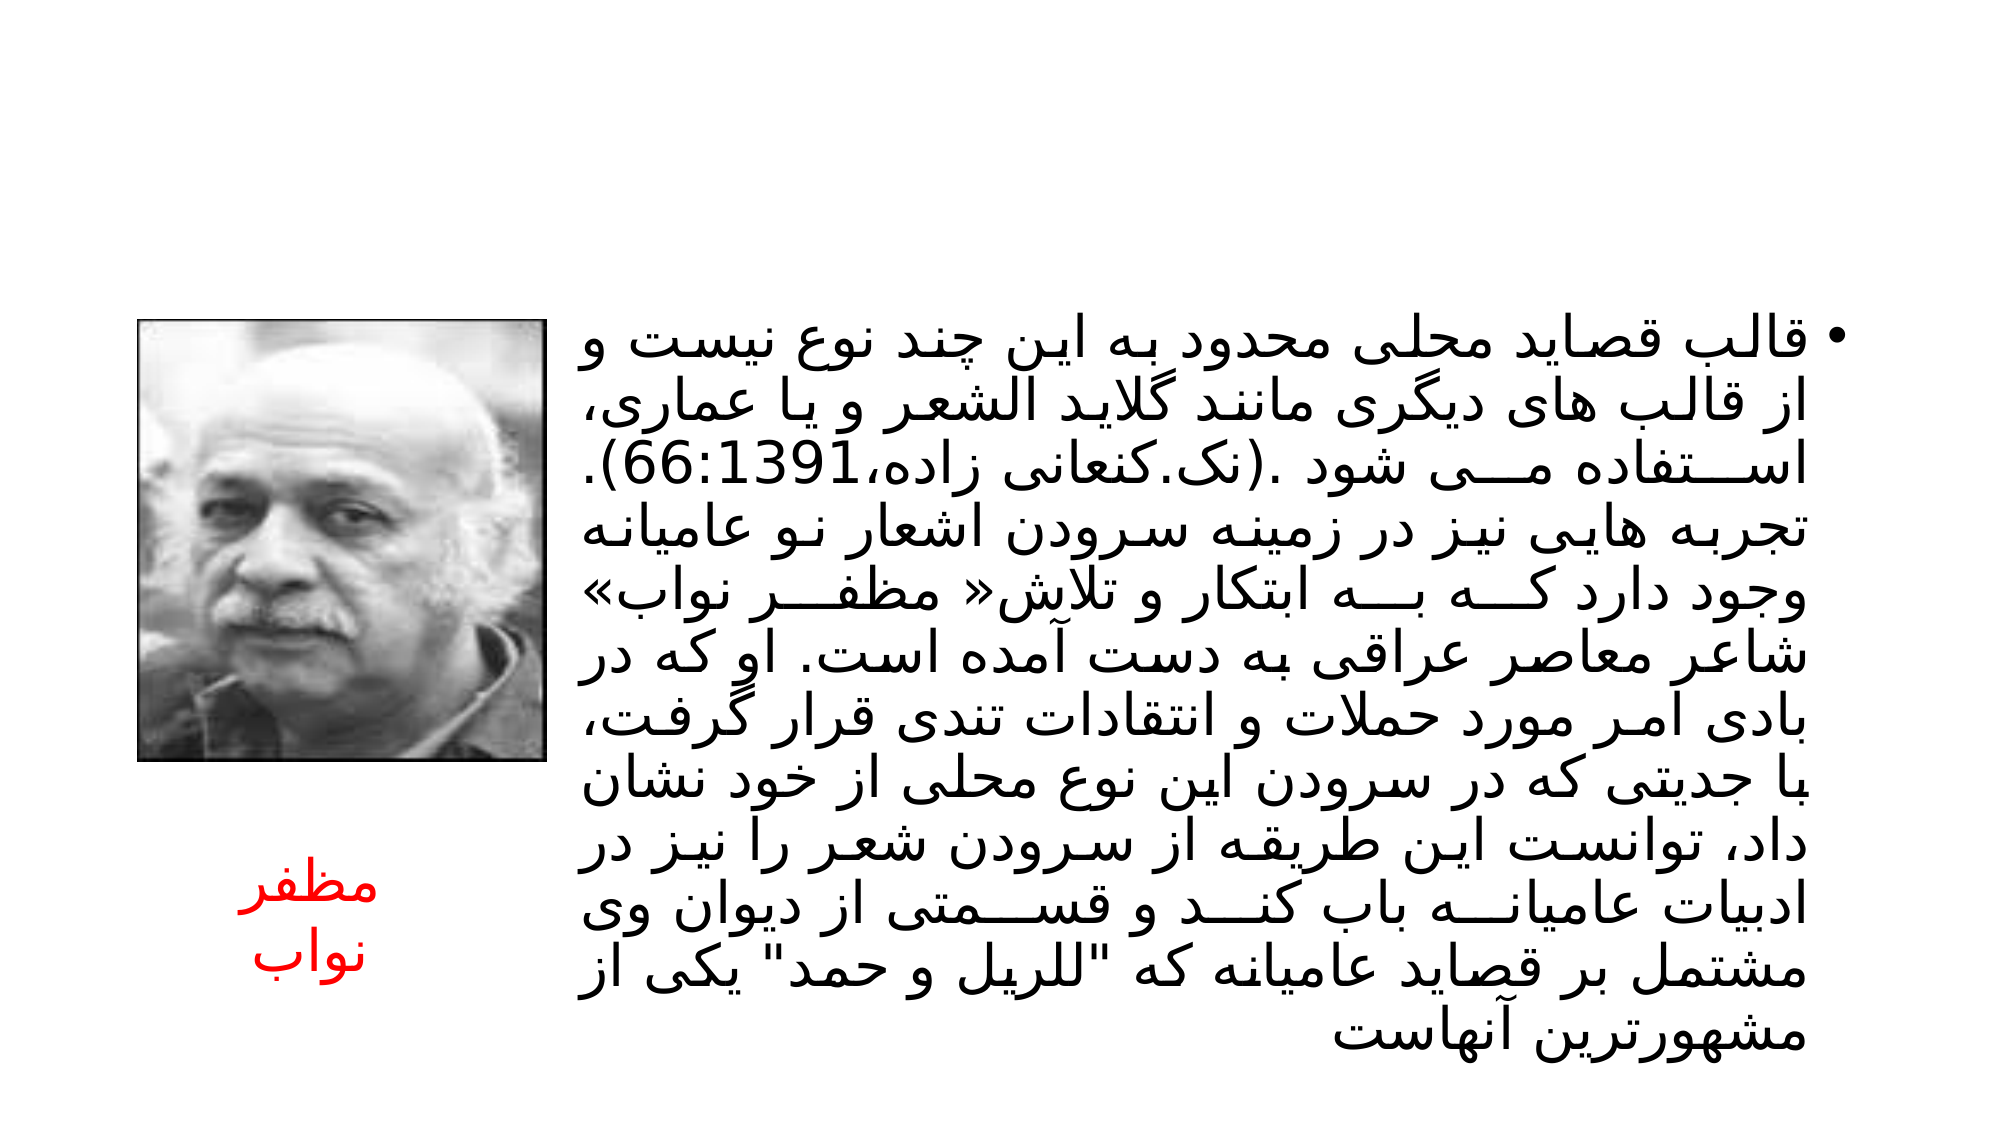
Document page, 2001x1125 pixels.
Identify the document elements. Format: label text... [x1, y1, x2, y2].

picture [137, 319, 547, 762]
text_box مظفر نواب [166, 835, 455, 991]
list قالب قصاید محلی محدود به این چند نوع نیست و از قالب های دیگری مانند گلاید الشعر و یا عماری، استفاده می شود .(نک.کنعانی زاده،66:1391). تجربه هایی نیز در زمینه سرودن اشعار نو عامیانه وجود دارد که به ابتکار و تلاش« مظفر نواب» شاعر معاصر عراقی به دست آمده است. او که در بادی امر مورد حملات و انتقادات تندی قرار گرفت، با جدیتی که در سرودن این نوع محلی از خود نشان داد، توانست این طریقه از سرودن شعر را نیز در ادبیات عامیانه باب کند و قسمتی از دیوان وی مشتمل بر قصاید عامیانه که "للریل و حمد" یکی از مشهورترین آنهاست [565, 299, 1863, 1014]
